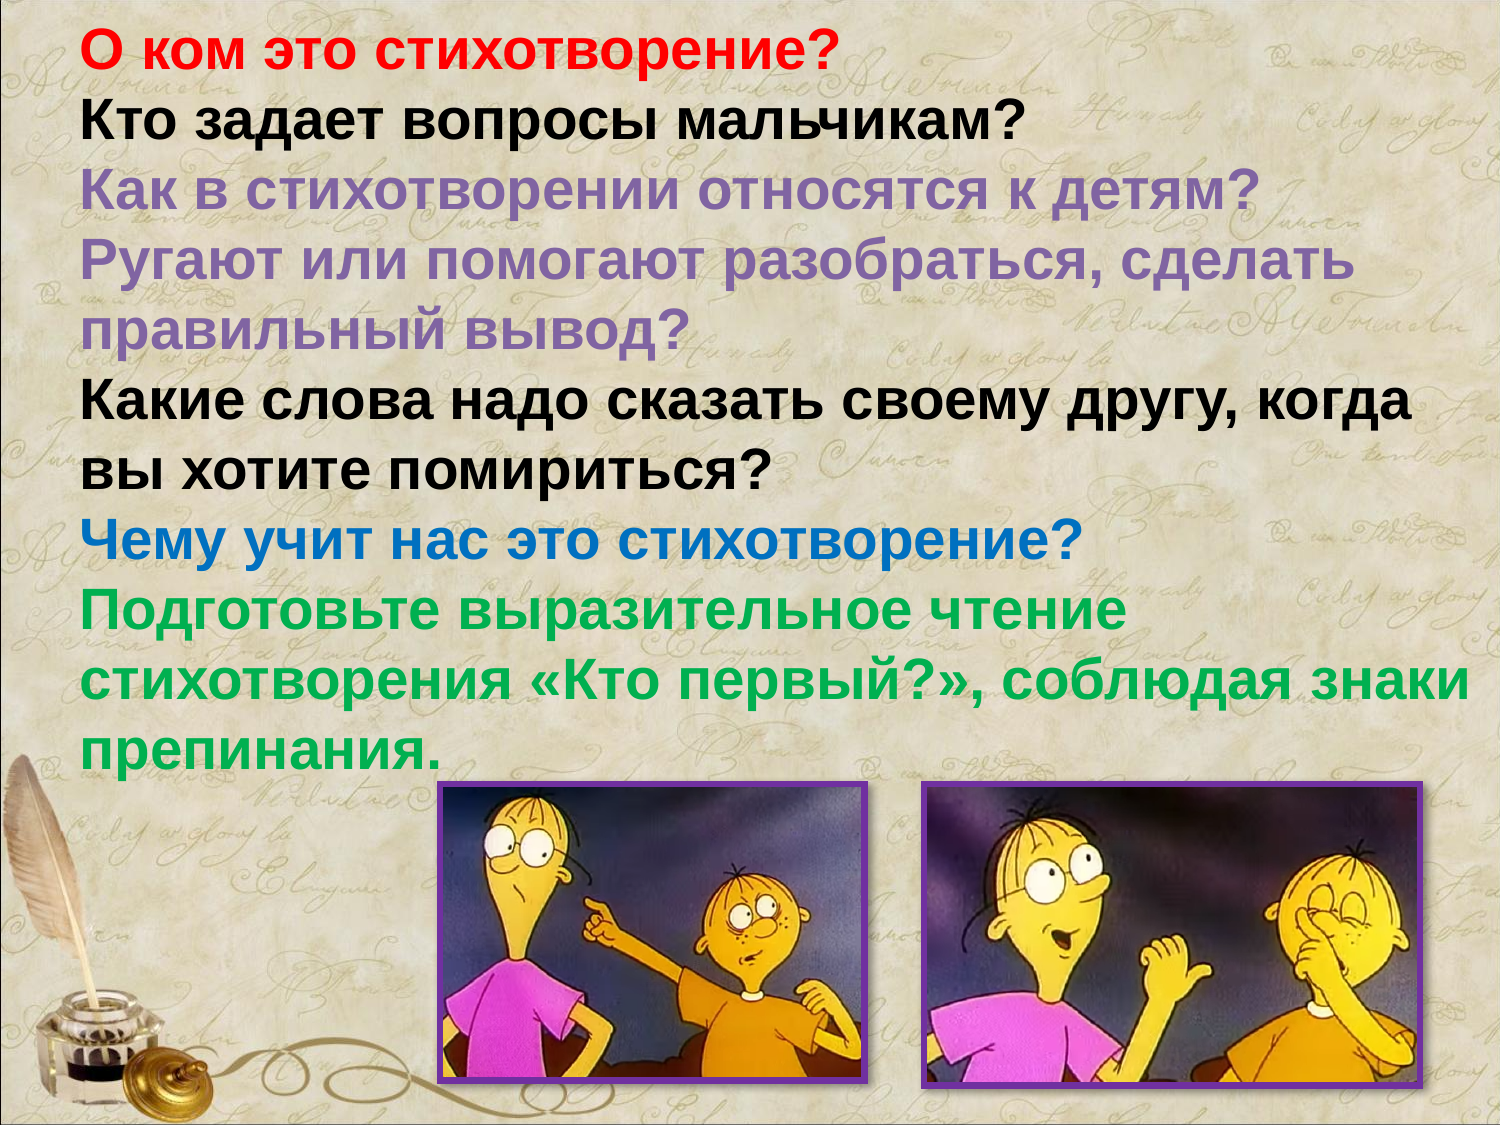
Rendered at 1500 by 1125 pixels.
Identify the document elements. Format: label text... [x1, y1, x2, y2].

picture [442, 786, 862, 1078]
picture [926, 786, 1418, 1083]
text_box О ком это стихотворение? Кто задает вопросы мальчикам? Как в стихотворении относятся к детям? Ругают или помогают разобраться, сделать правильный вывод? Какие слова надо сказать своему другу, когда вы хотите помириться? Чему учит нас это стихотворение? Подготовьте выразительное чтение стихотворения «Кто первый?», соблюдая знаки препинания. [64, 4, 1500, 789]
picture [0, 0, 1500, 1125]
